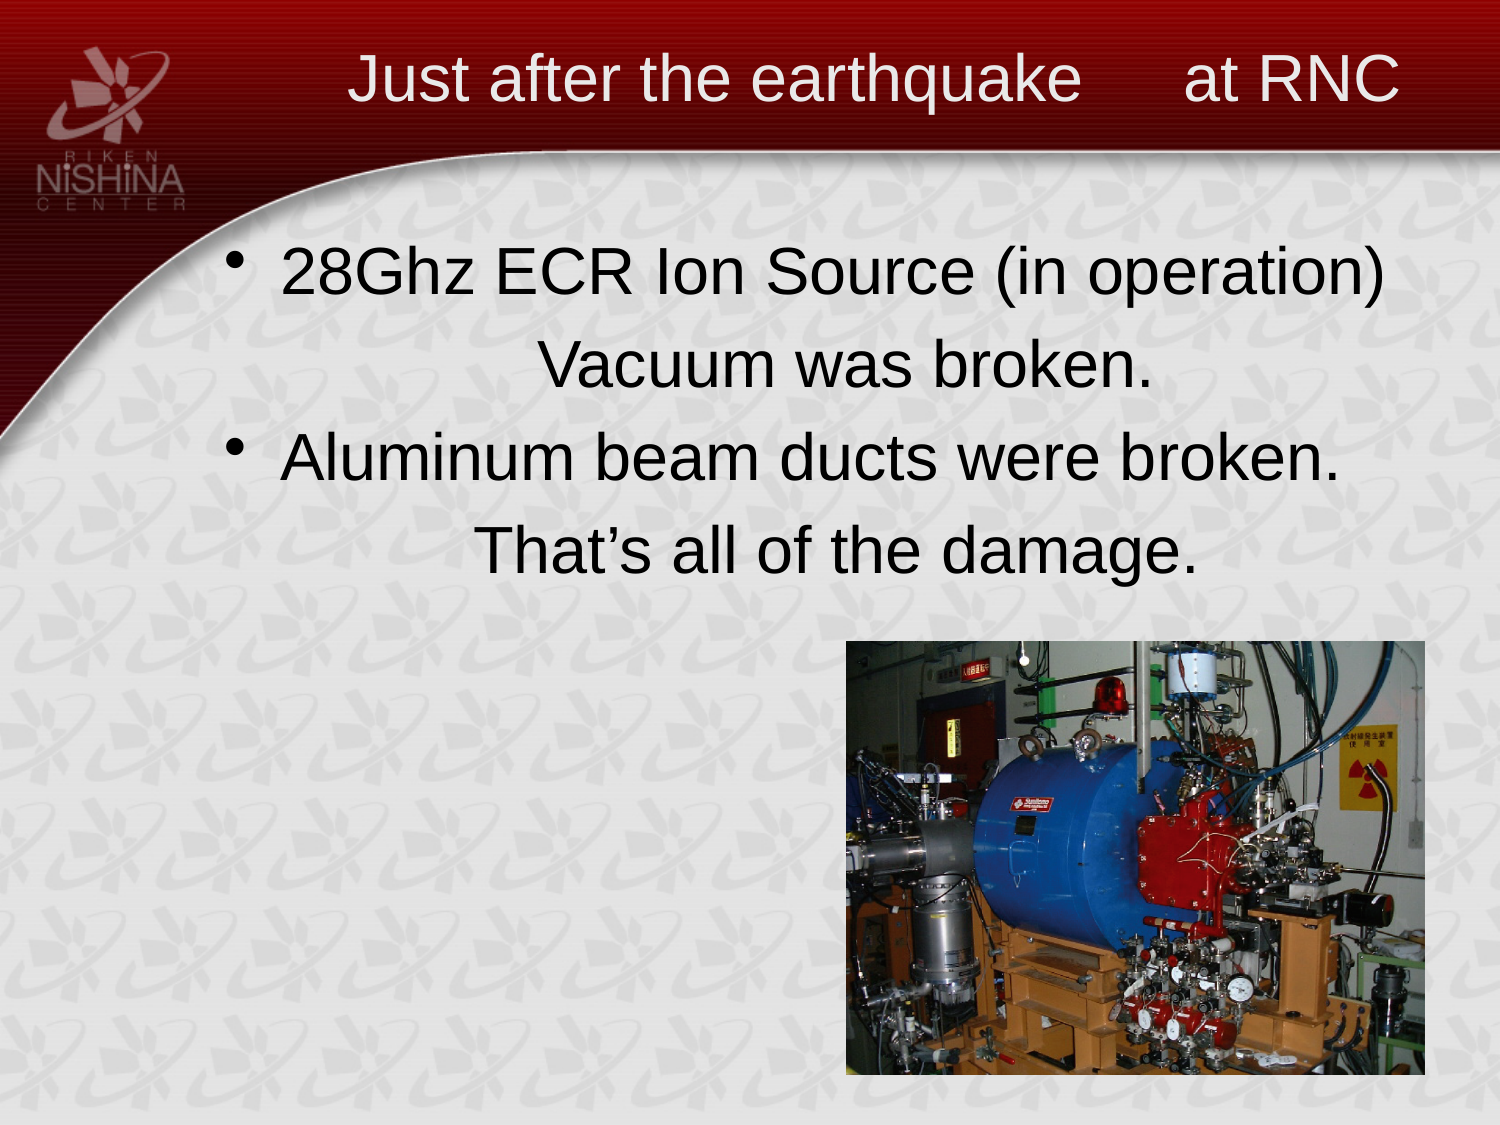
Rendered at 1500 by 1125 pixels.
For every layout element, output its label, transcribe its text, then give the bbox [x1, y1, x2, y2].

title Just after the earthquake at RNC [237, 0, 1500, 151]
picture [0, 0, 1500, 1125]
list 28Ghz ECR Ion Source (in operation) Vacuum was broken. Aluminum beam ducts were broken. That’s all of the damage. [208, 219, 1485, 896]
